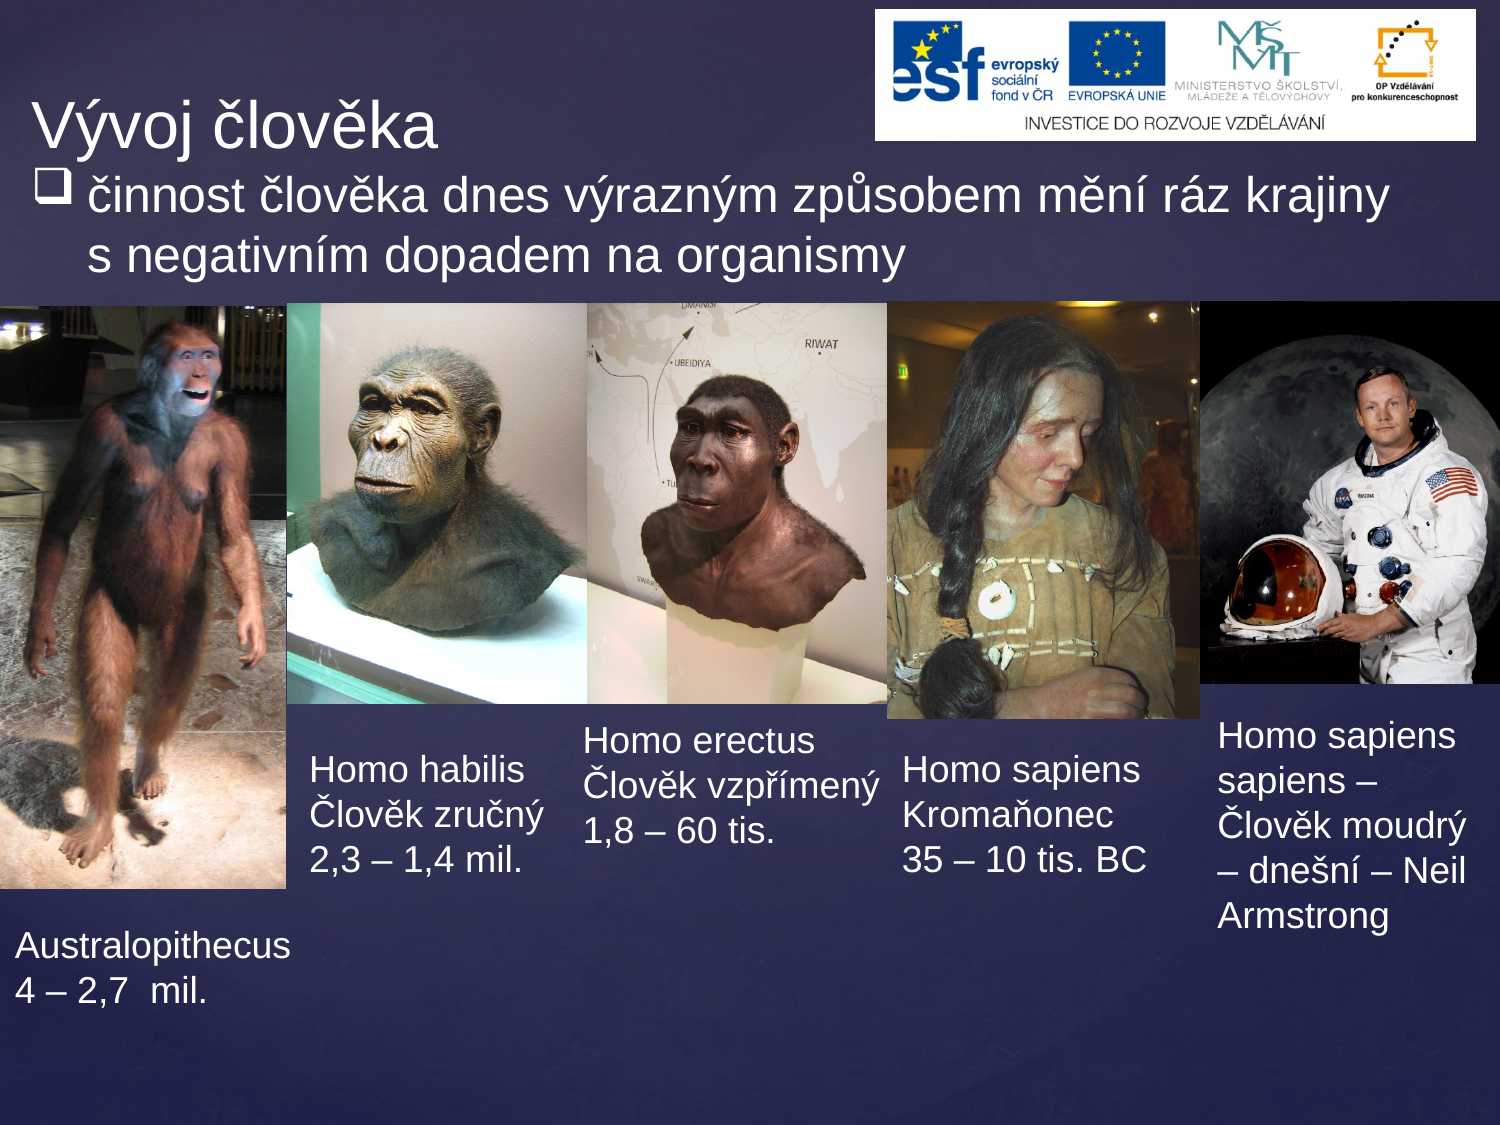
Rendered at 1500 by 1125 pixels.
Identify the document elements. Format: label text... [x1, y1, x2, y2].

text_box Homo erectus Člověk vzpřímený 1,8 – 60 tis. [567, 721, 909, 859]
text_box Homo sapiens sapiens – Člověk moudrý – dnešní – Neil Armstrong [1202, 703, 1500, 944]
text_box Australopithecus 4 – 2,7 mil. [0, 913, 322, 1018]
text_box Homo habilis Člověk zručný 2,3 – 1,4 mil. [295, 737, 595, 888]
picture [0, 301, 1500, 890]
text_box Vývoj člověka činnost člověka dnes výrazným způsobem mění ráz krajiny s negativním dopadem na organismy [16, 74, 1460, 290]
text_box Homo sapiens Kromaňonec 35 – 10 tis. BC [887, 737, 1200, 888]
picture [875, 9, 1477, 141]
